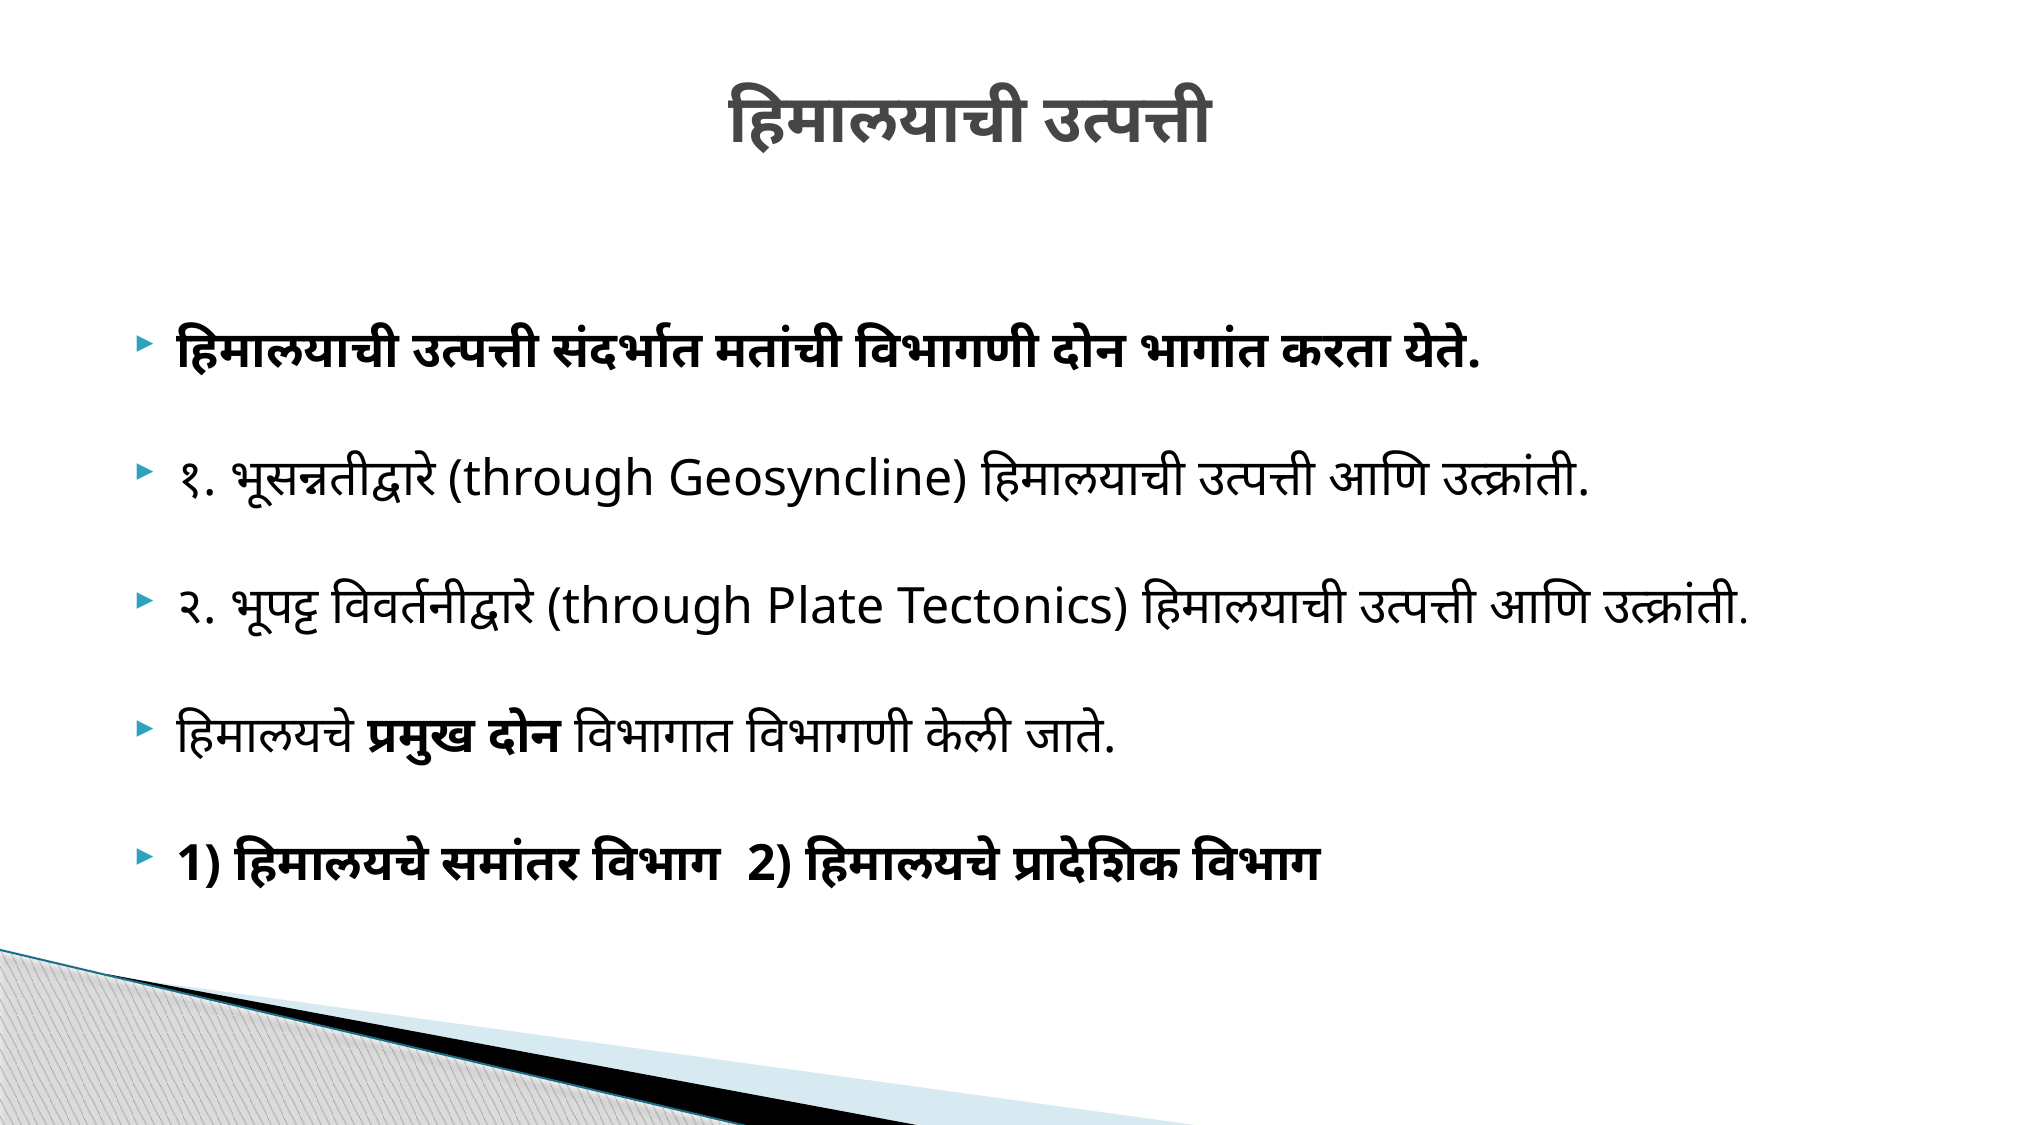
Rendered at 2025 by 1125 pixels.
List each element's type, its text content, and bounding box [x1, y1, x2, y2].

title हिमालयाची उत्पत्ती [421, 45, 1519, 188]
list हिमालयाची उत्पत्ती संदर्भात मतांची विभागणी दोन भागांत करता येते. १. भूसन्नतीद्वारे (through Geosyncline) हिमालयाची उत्पत्ती आणि उत्क्रांती. २. भूपट्ट विवर्तनीद्वारे (through Plate Tectonics) हिमालयाची उत्पत्ती आणि उत्क्रांती. हिमालयचे प्रमुख दोन विभागात विभागणी केली जाते. 1) हिमालयचे समांतर विभाग 2) हिमालयचे प्रादेशिक विभाग [101, 249, 1924, 986]
